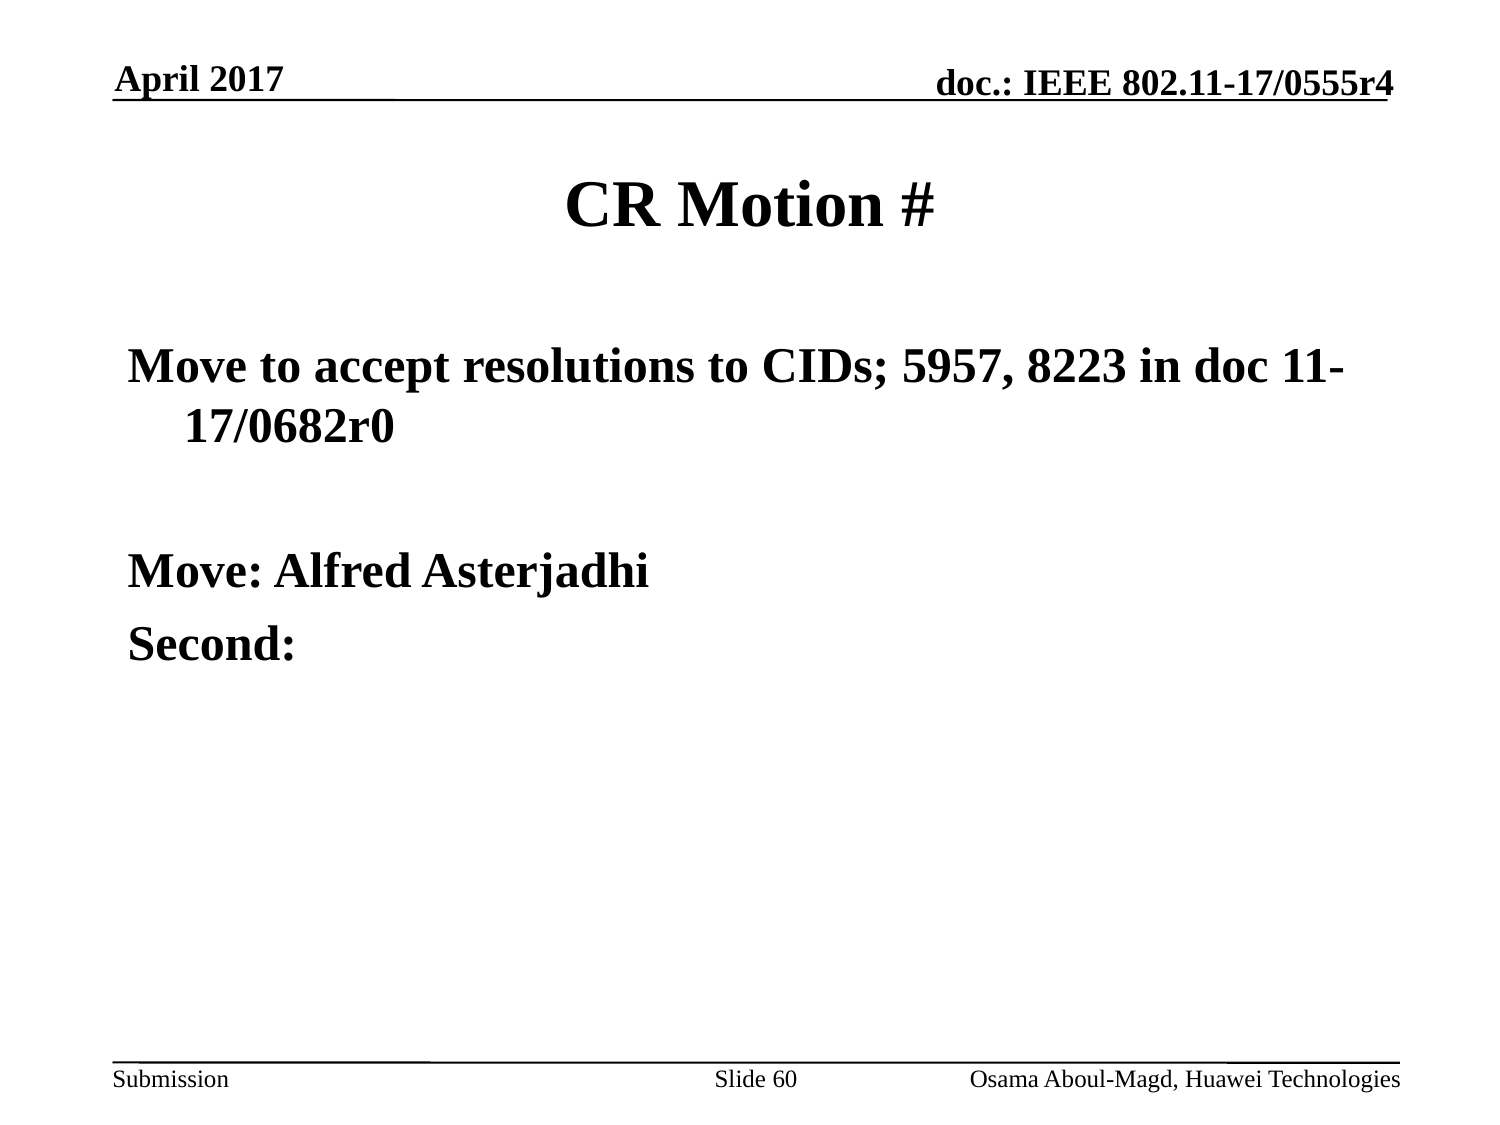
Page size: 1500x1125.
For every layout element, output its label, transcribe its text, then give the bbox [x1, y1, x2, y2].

slide_number Slide 60 [712, 1061, 800, 1123]
title CR Motion # [112, 112, 1388, 288]
footer Osama Aboul-Magd, Huawei Technologies [878, 1061, 1402, 1093]
list Move to accept resolutions to CIDs; 5957, 8223 in doc 11-17/0682r0 Move: Alfred Asterjadhi Second: [112, 324, 1388, 1000]
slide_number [114, 54, 423, 100]
